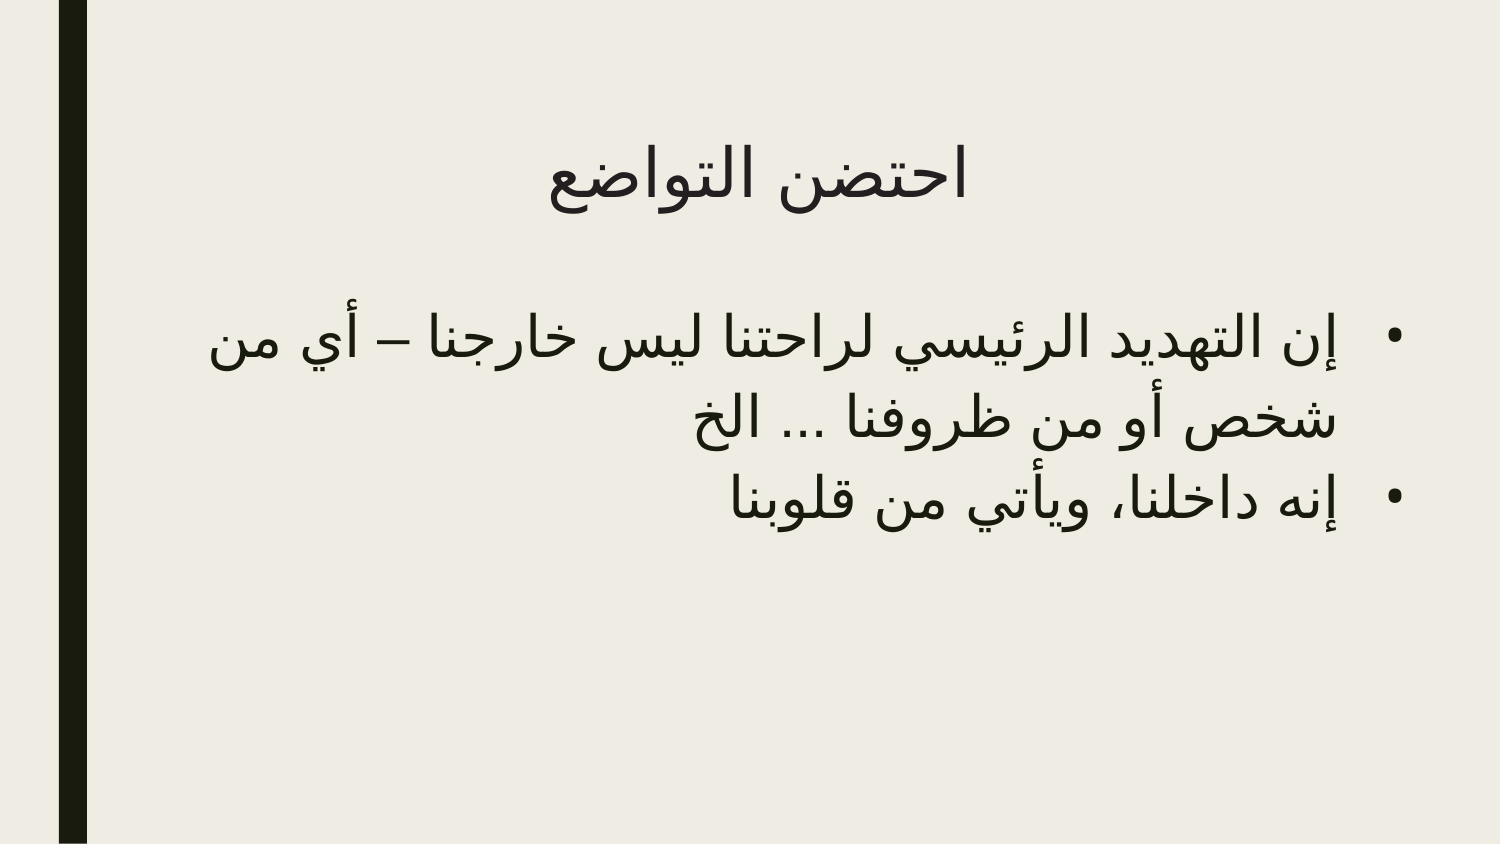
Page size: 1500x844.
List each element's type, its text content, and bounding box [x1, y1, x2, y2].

title احتضن التواضع [168, 84, 1351, 268]
list إن التهديد الرئيسي لراحتنا ليس خارجنا – أي من شخص أو من ظروفنا ... الخ إنه داخلنا، ويأتي من قلوبنا [168, 281, 1431, 722]
